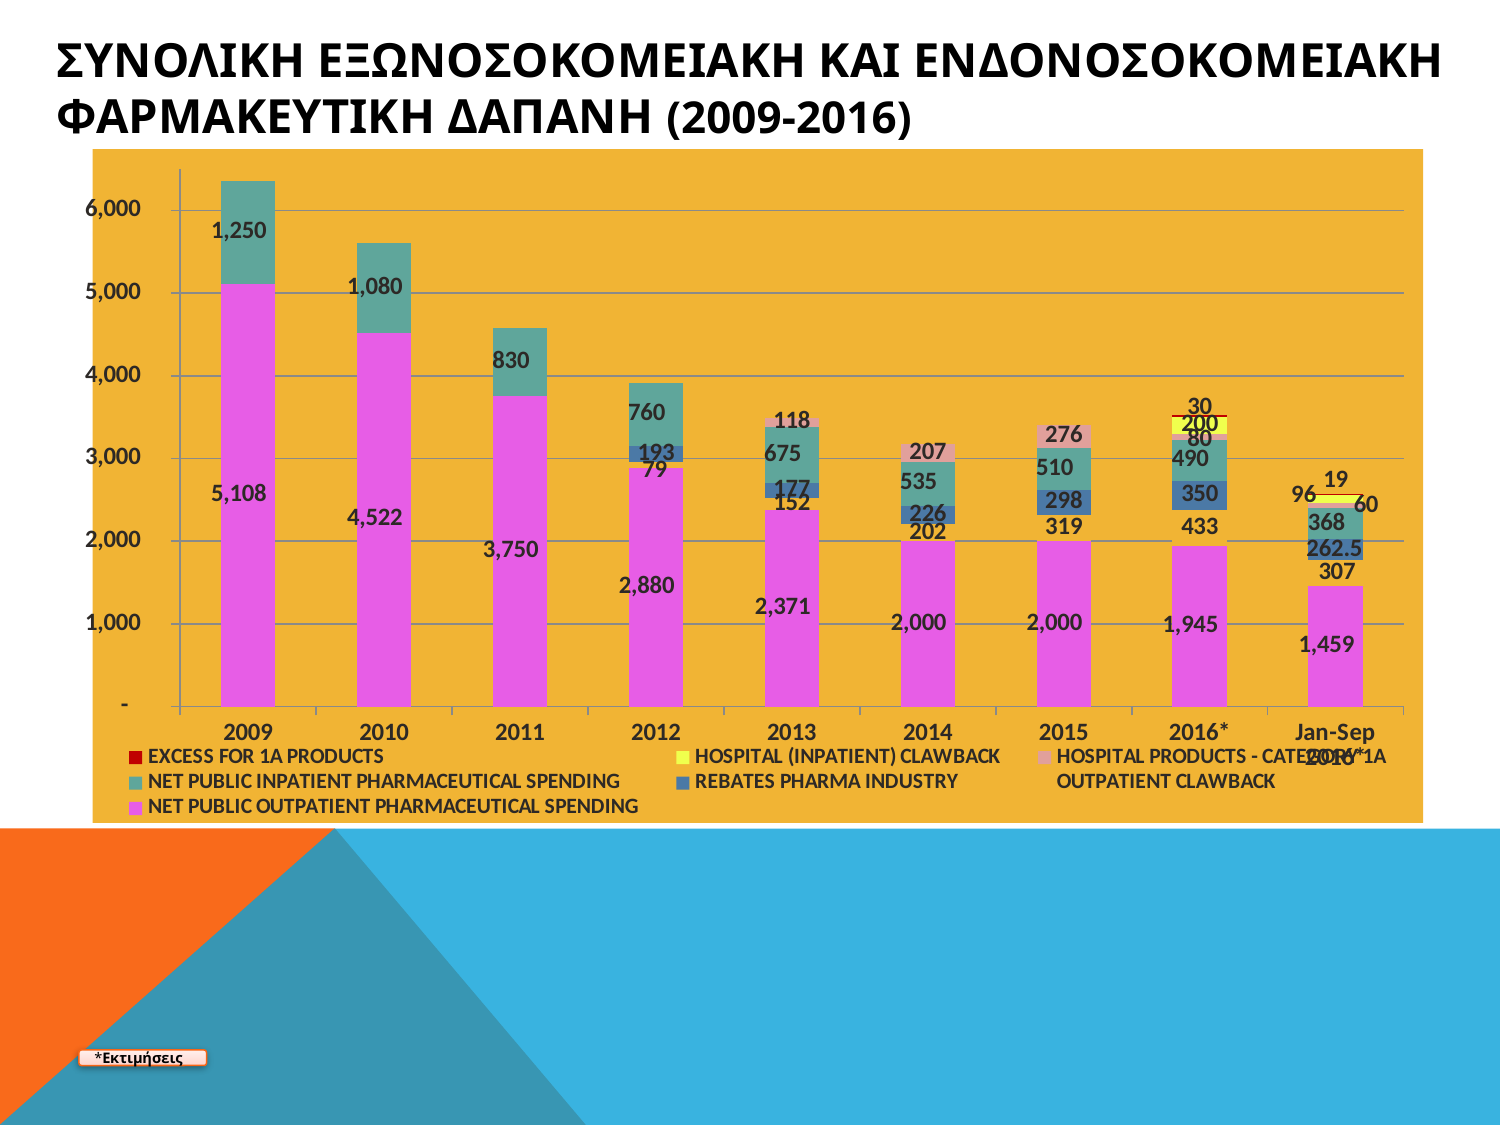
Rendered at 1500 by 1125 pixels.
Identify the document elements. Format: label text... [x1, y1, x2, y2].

text_box *Εκτιμήσεις [78, 1049, 208, 1067]
title Συνολικη Εξωνοσοκομειακη και Ενδονοσοκομειακη Φαρμακευτικη Δαπανη (2009-2016) [41, 5, 1483, 169]
chart [78, 148, 1424, 823]
